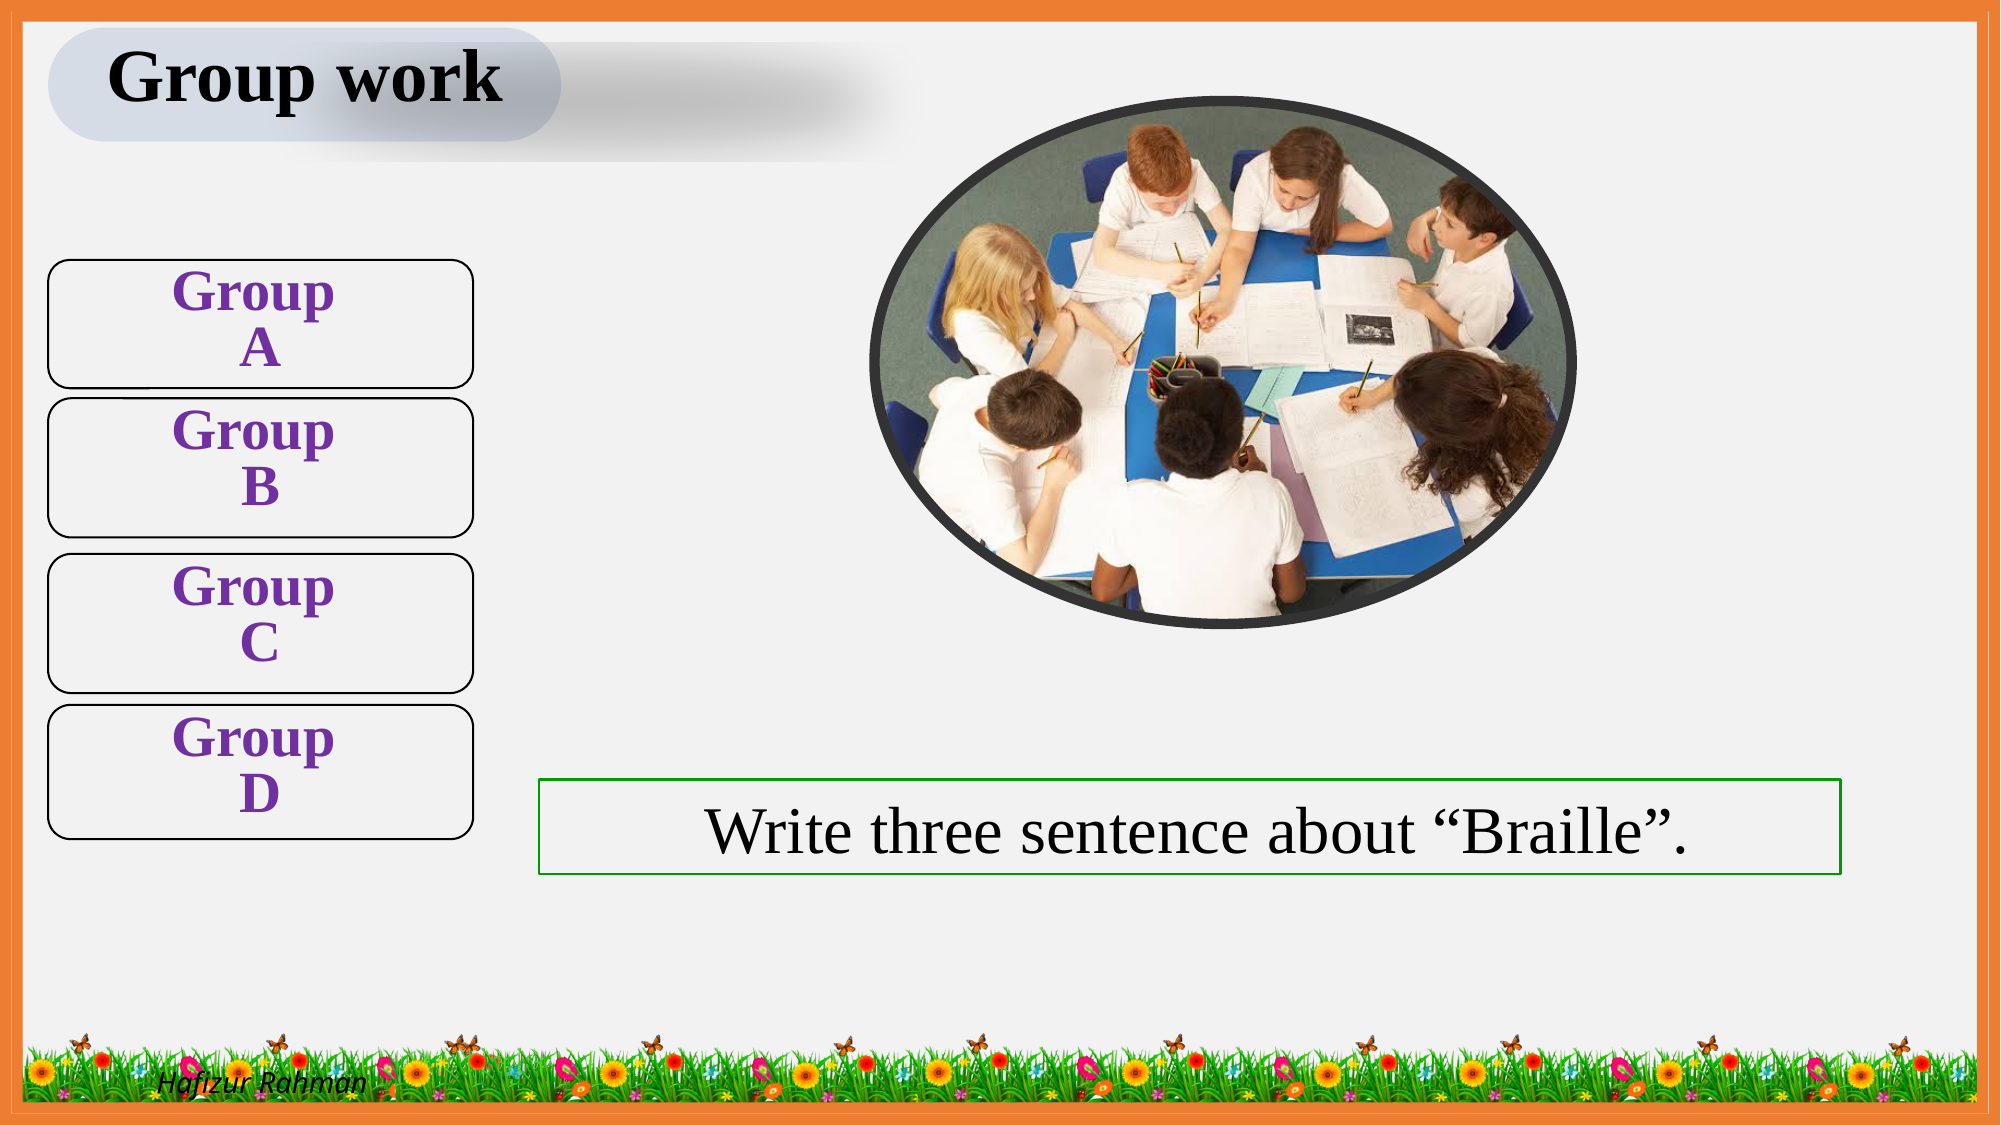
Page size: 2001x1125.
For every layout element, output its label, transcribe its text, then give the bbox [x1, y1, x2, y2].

text_box Group B [47, 397, 475, 539]
text_box Group C [47, 552, 475, 695]
text_box Group D [47, 703, 475, 841]
picture [874, 101, 1572, 624]
text_box Group work [47, 26, 544, 143]
text_box Write three sentence about “Braille”. [538, 779, 1841, 875]
picture [23, 1029, 1976, 1102]
text_box Group A [47, 258, 475, 390]
